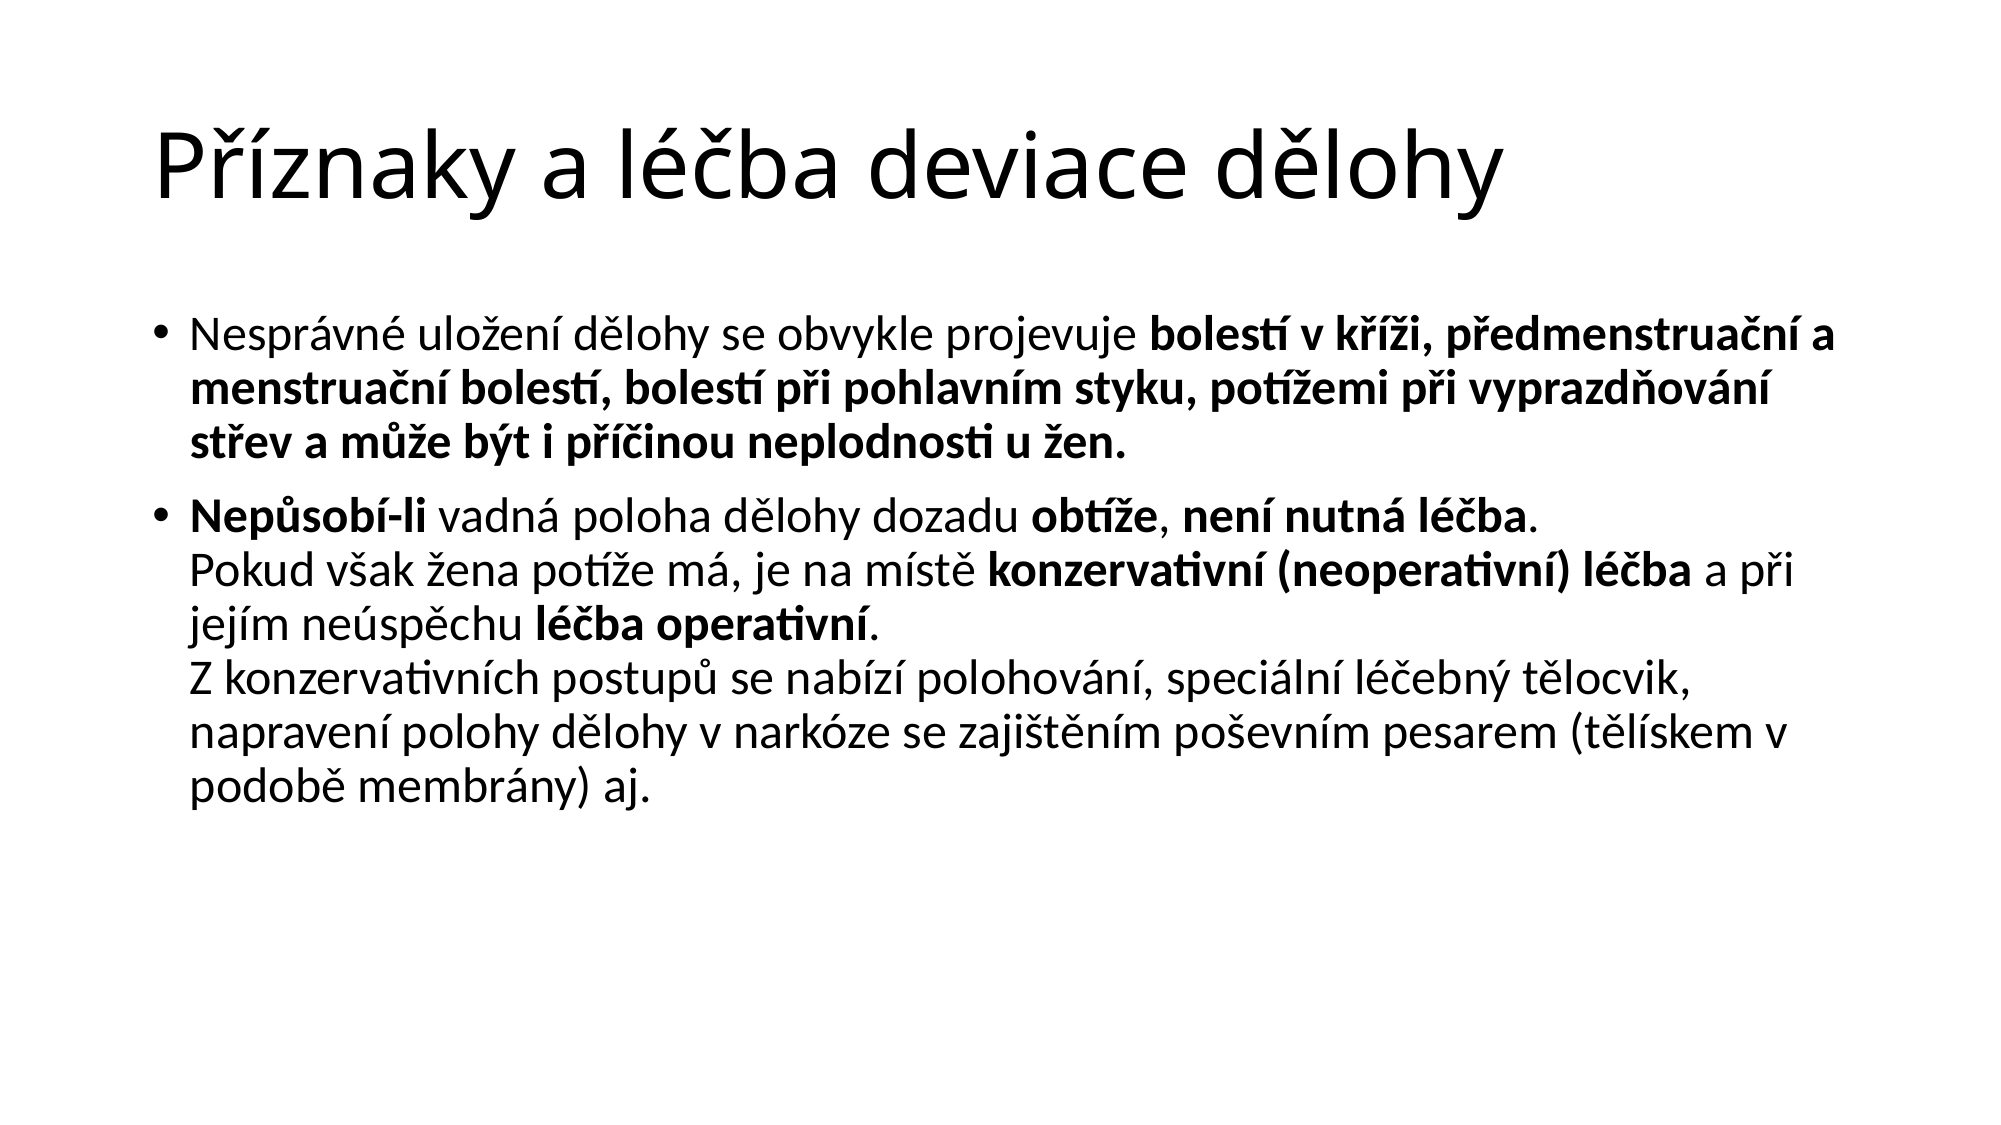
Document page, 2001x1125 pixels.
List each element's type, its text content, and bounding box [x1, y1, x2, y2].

title Příznaky a léčba deviace dělohy [137, 59, 1863, 278]
list Nesprávné uložení dělohy se obvykle projevuje bolestí v kříži, předmenstruační a menstruační bolestí, bolestí při pohlavním styku, potížemi při vyprazdňování střev a může být i příčinou neplodnosti u žen. Nepůsobí-li vadná poloha dělohy dozadu obtíže, není nutná léčba. Pokud však žena potíže má, je na místě konzervativní (neoperativní) léčba a při jejím neúspěchu léčba operativní. Z konzervativních postupů se nabízí polohování, speciální léčebný tělocvik, napravení polohy dělohy v narkóze se zajištěním poševním pesarem (tělískem v podobě membrány) aj. [137, 299, 1863, 1014]
